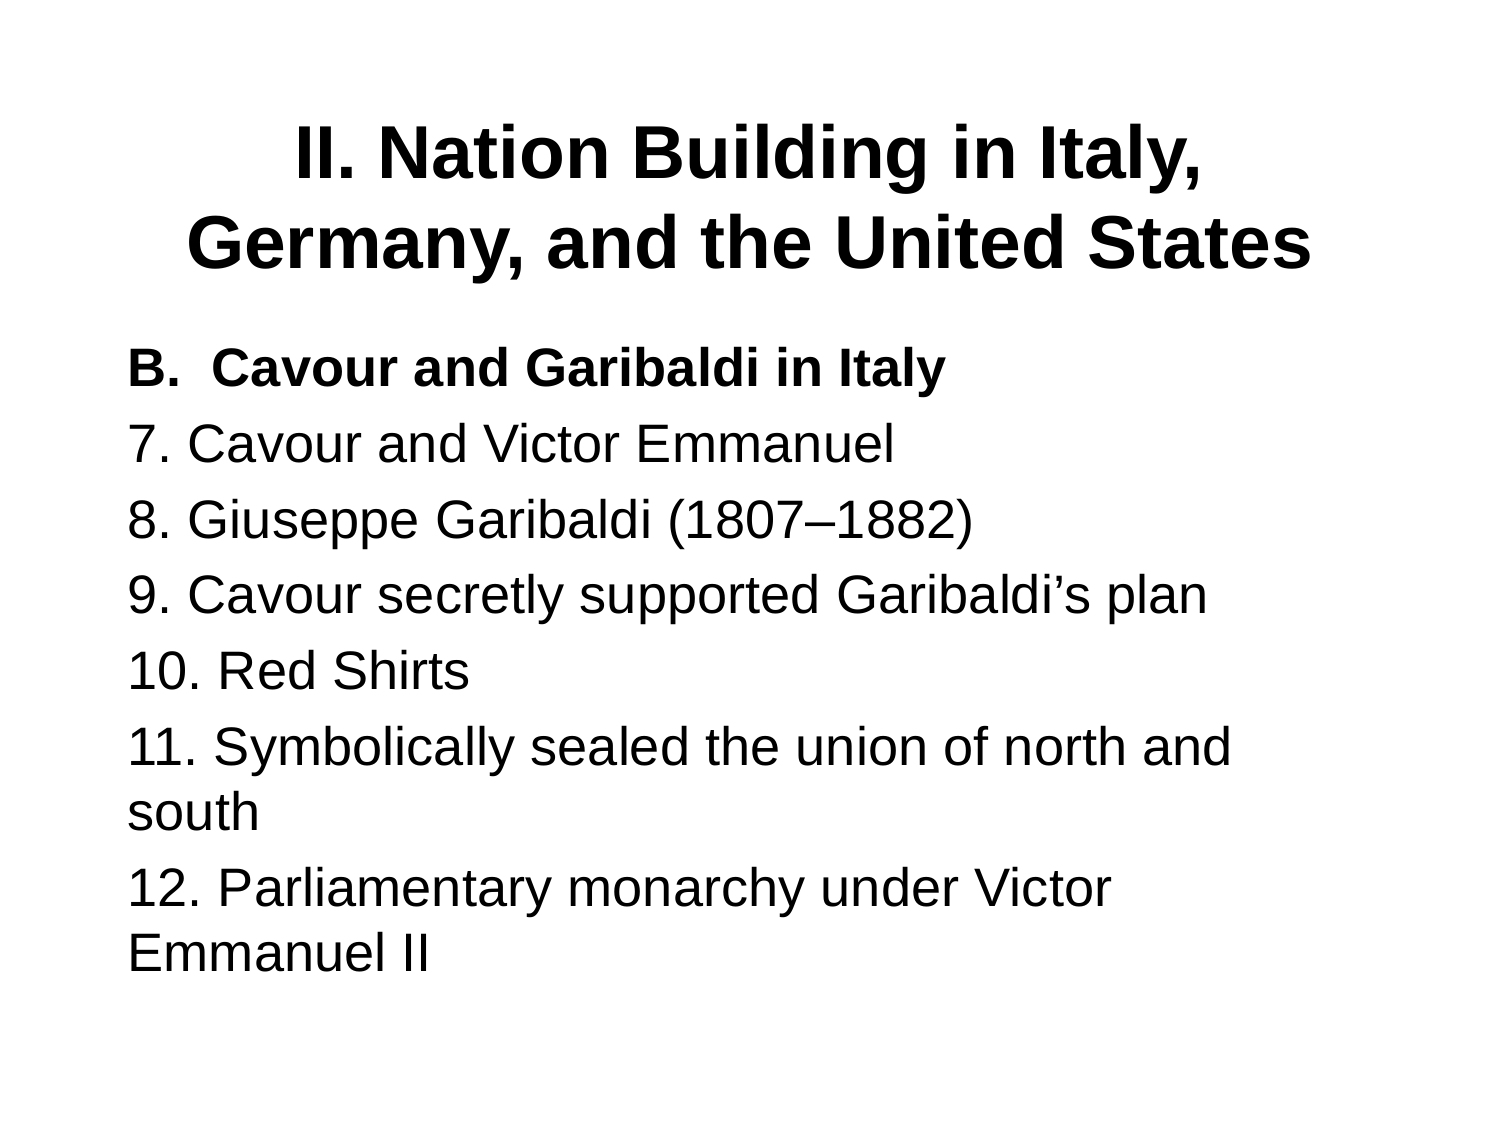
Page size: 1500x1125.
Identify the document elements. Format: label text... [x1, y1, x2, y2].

list Cavour and Garibaldi in Italy 7. Cavour and Victor Emmanuel 8. Giuseppe Garibaldi (1807–1882) 9. Cavour secretly supported Garibaldi’s plan 10. Red Shirts 11. Symbolically sealed the union of north and south 12. Parliamentary monarchy under Victor Emmanuel II [112, 324, 1388, 1001]
title II. Nation Building in Italy, Germany, and the United States [112, 99, 1388, 288]
